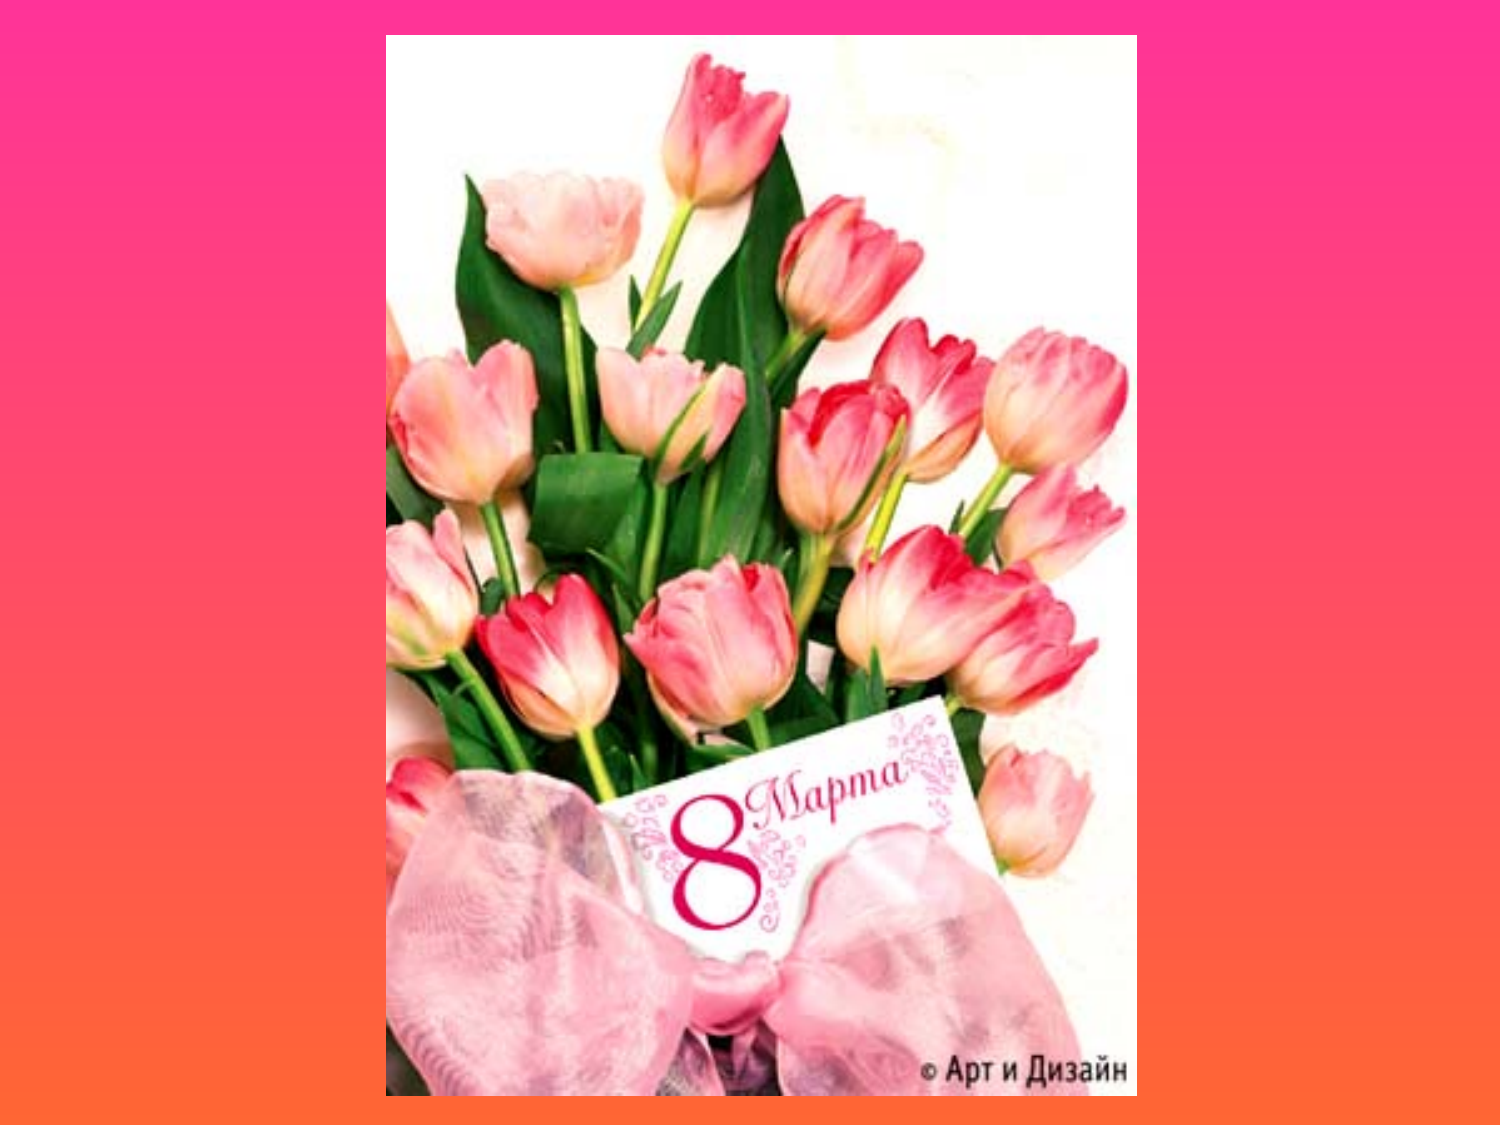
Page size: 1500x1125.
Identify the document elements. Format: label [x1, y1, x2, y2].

list [386, 34, 1137, 1096]
